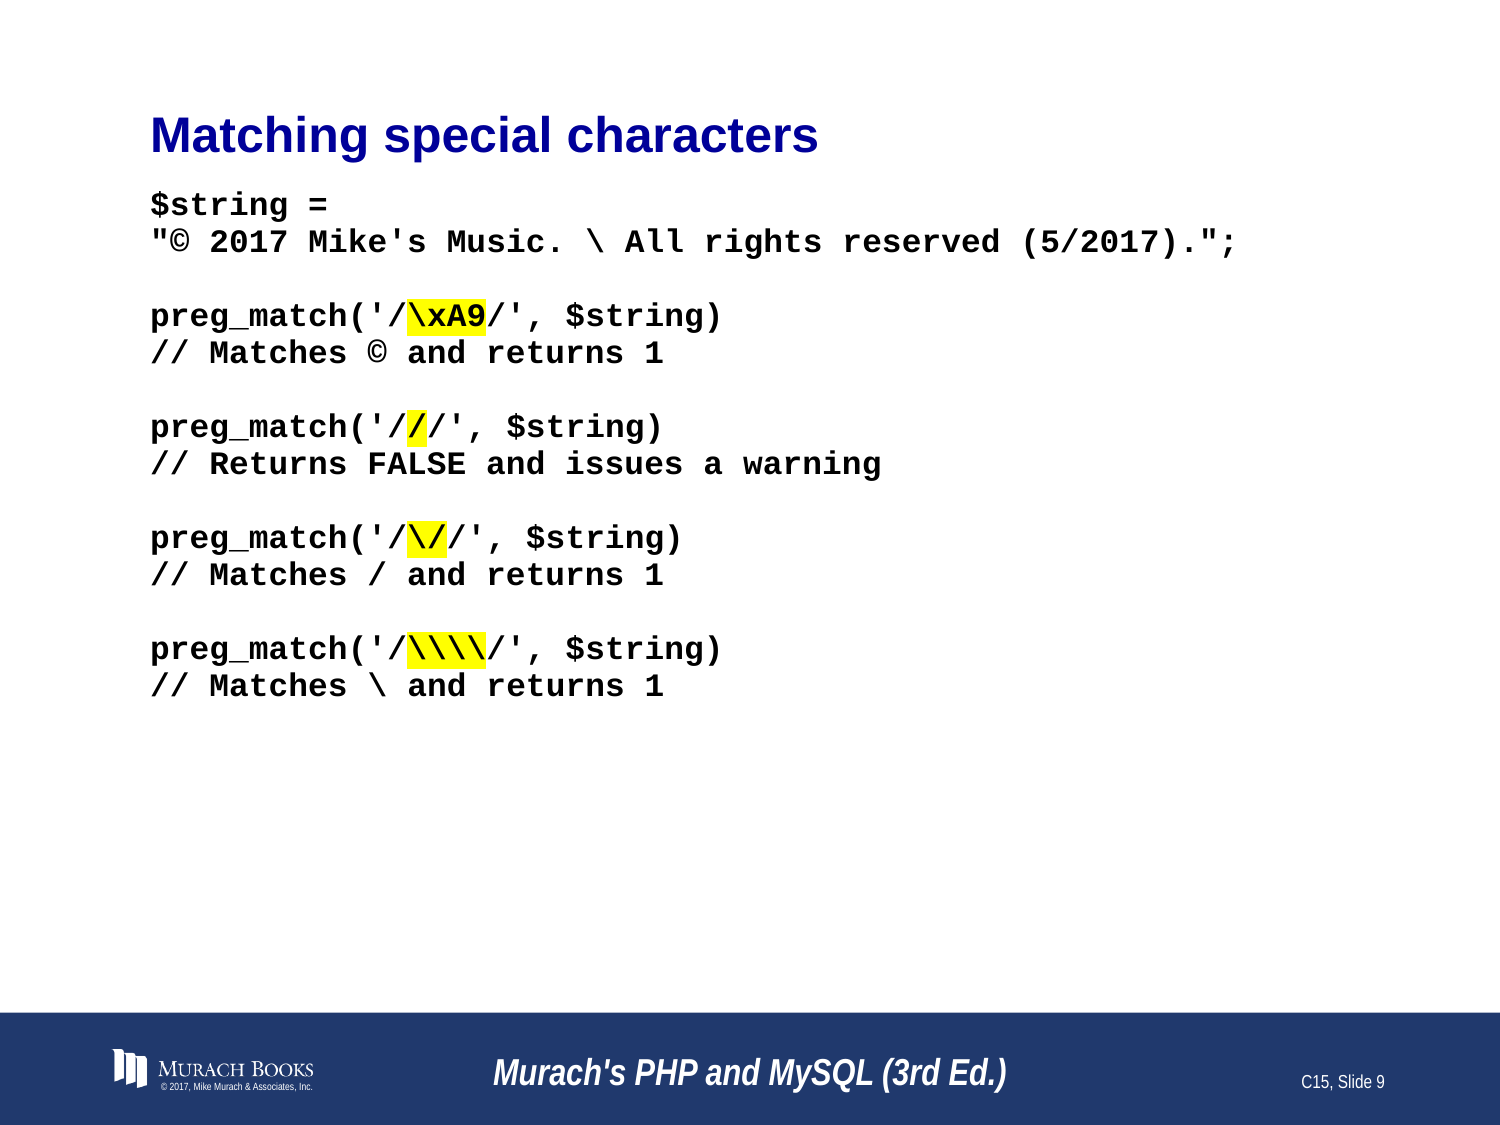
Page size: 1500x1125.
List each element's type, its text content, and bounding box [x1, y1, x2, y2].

slide_number C15, Slide 9 [1087, 1025, 1400, 1100]
title Matching special characters [150, 101, 1350, 163]
slide_number Murach's PHP and MySQL (3rd Ed.) [463, 1025, 1050, 1100]
footer © 2017, Mike Murach & Associates, Inc. [12, 1025, 463, 1100]
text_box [149, 187, 1336, 801]
